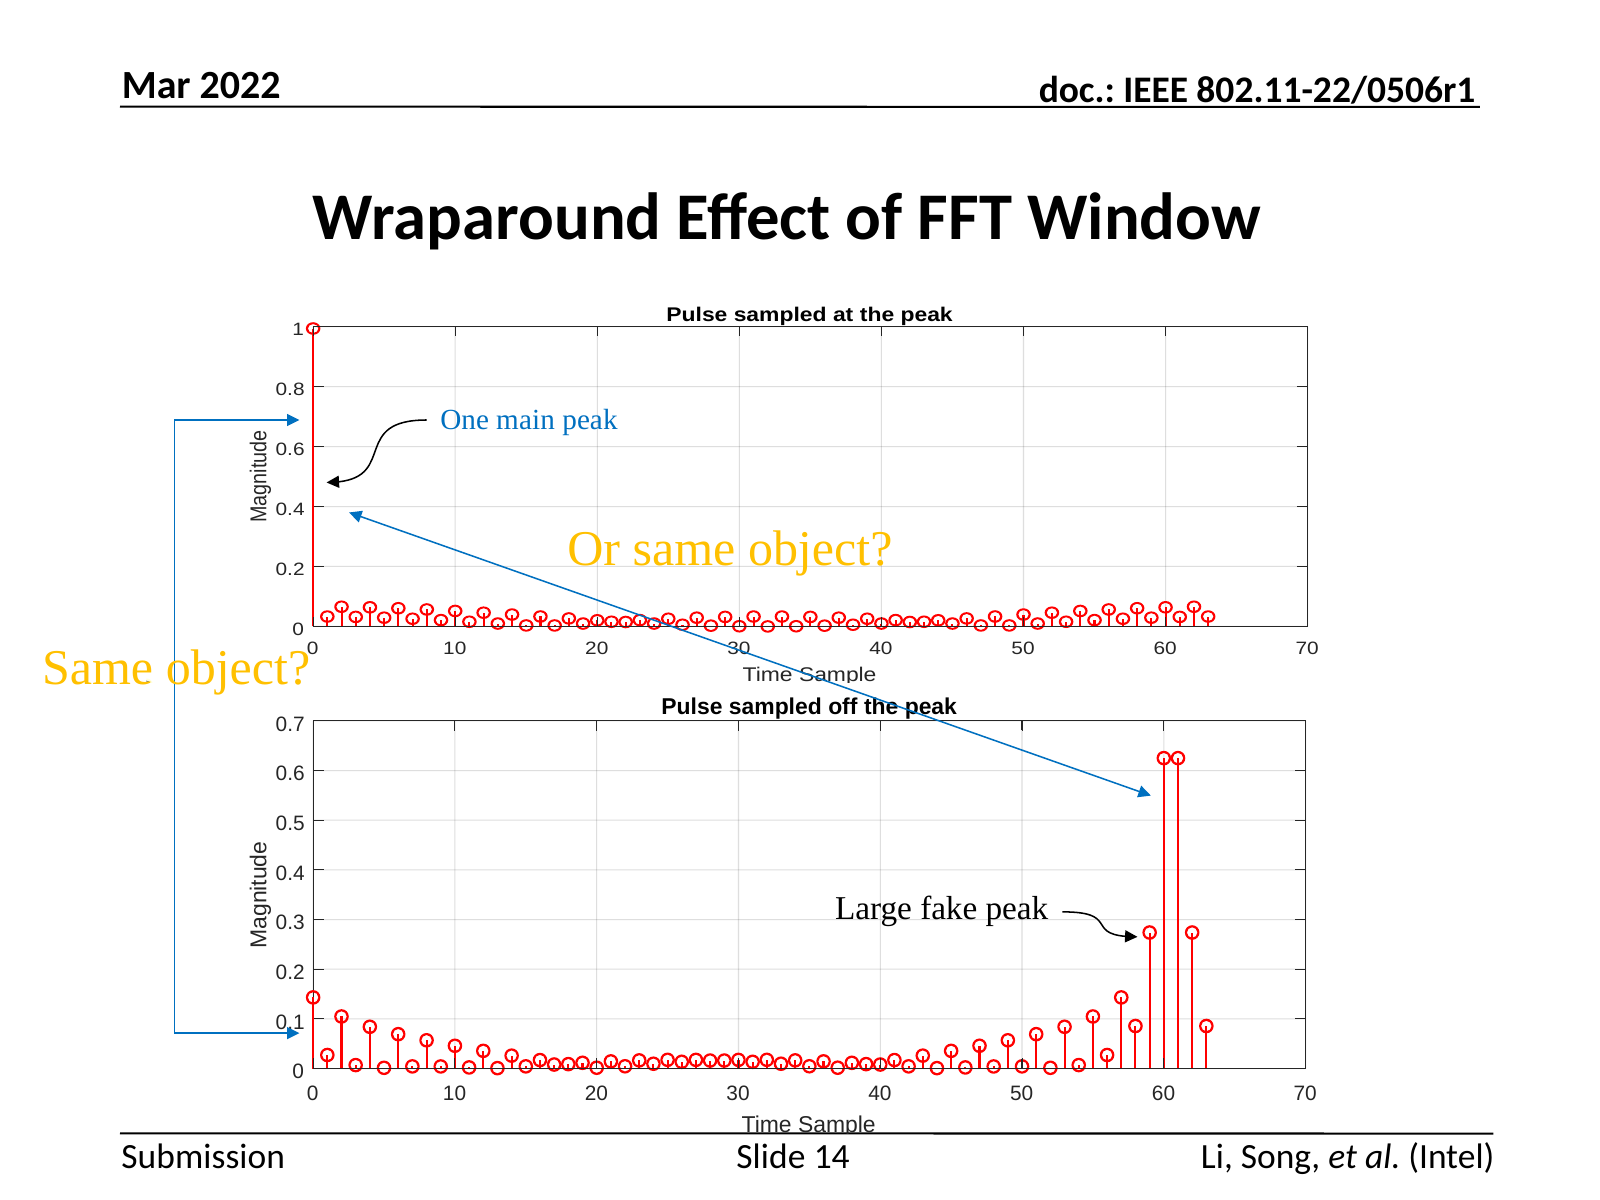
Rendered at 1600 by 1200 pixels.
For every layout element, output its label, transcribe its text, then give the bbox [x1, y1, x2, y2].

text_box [326, 419, 427, 483]
footer Li, Song, et al. (Intel) [937, 1132, 1495, 1174]
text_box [348, 512, 1152, 796]
text_box Same object? [27, 627, 141, 702]
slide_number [121, 58, 451, 107]
picture [146, 685, 1426, 1134]
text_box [1062, 911, 1138, 938]
slide_number Slide 14 [733, 1142, 854, 1197]
picture [146, 295, 1429, 684]
title Wraparound Effect of FFT Window [49, 119, 1526, 307]
